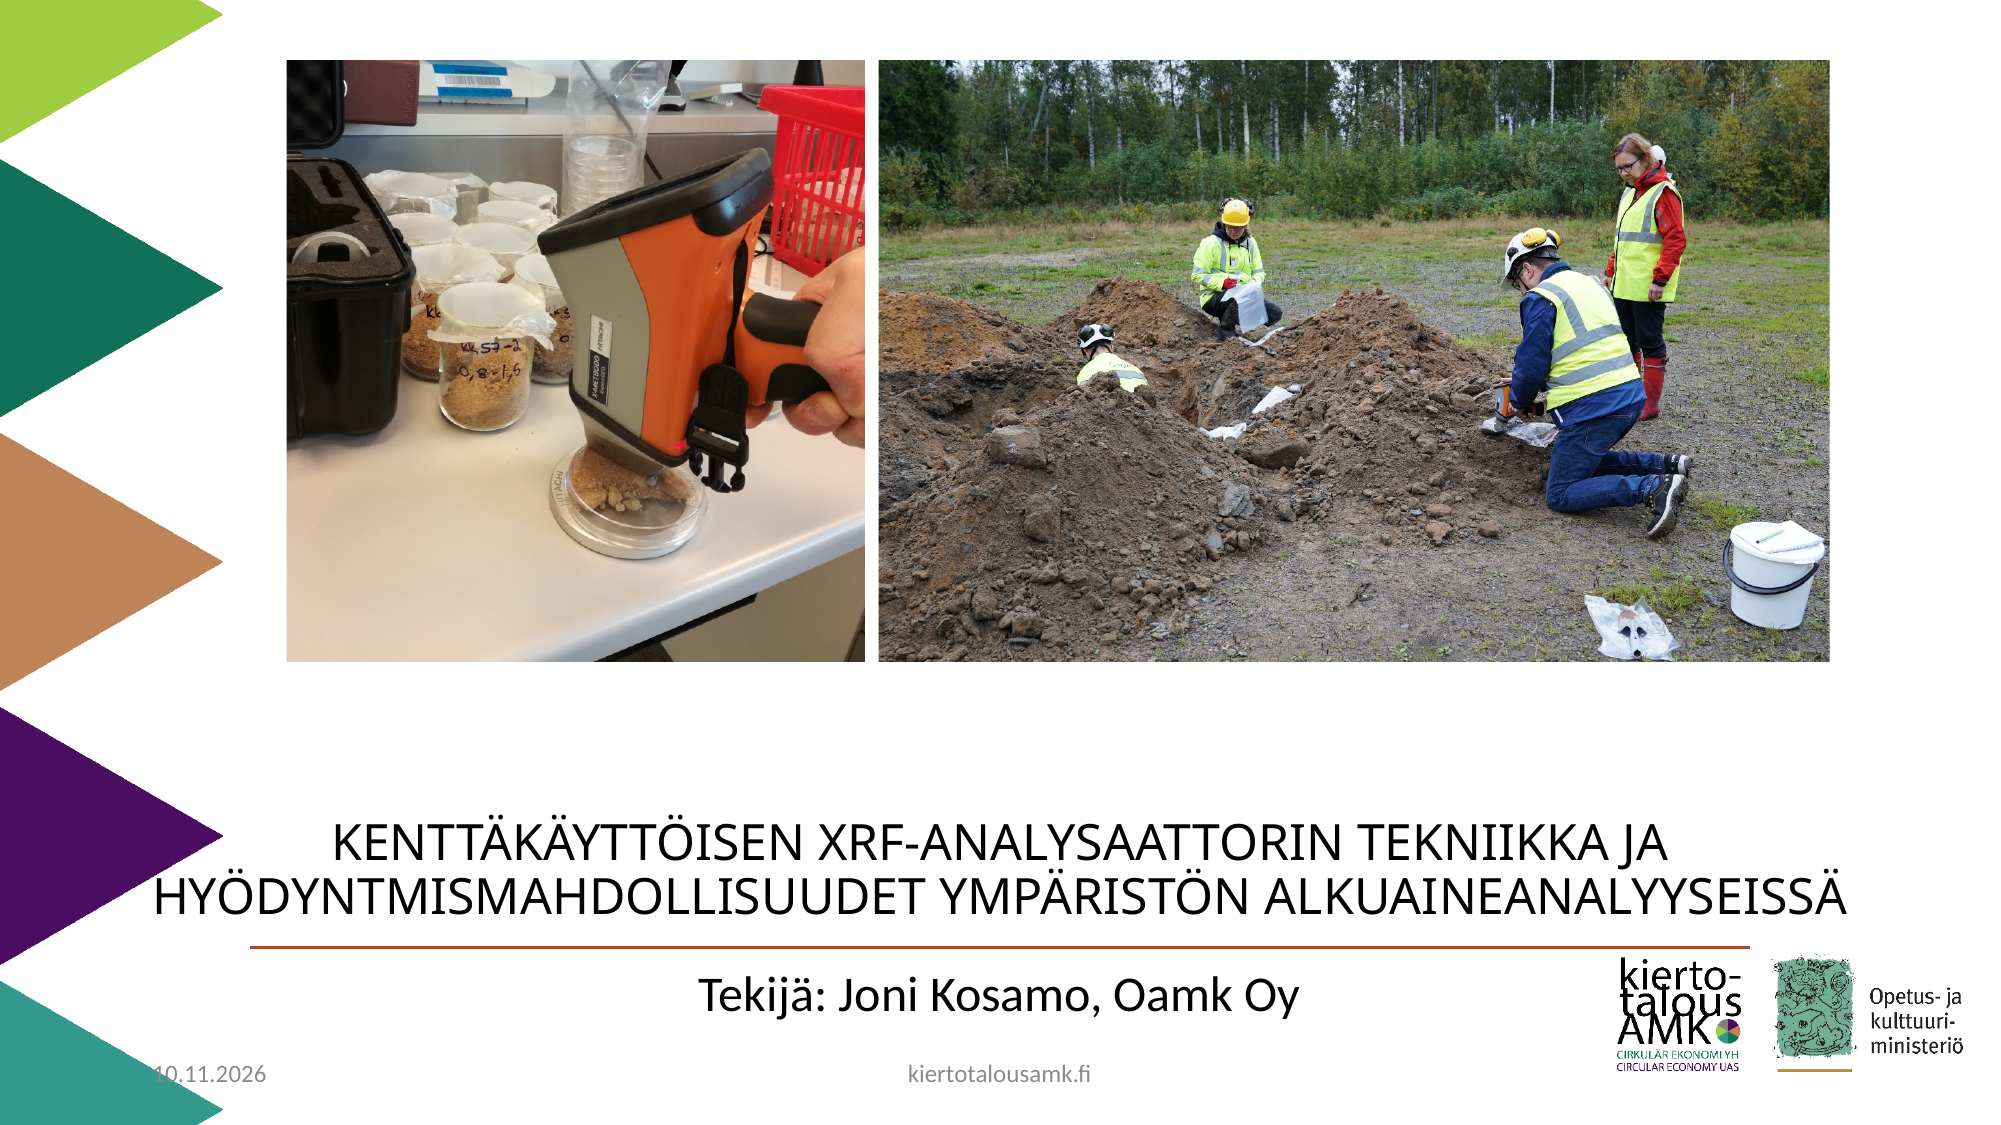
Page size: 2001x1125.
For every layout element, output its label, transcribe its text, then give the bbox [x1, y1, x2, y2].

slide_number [137, 1042, 588, 1103]
subtitle Tekijä: Joni Kosamo, Oamk Oy [105, 961, 1895, 1043]
footer kiertotalousamk.fi [662, 1042, 1338, 1103]
title KENTTÄKÄYTTÖISEN XRF-ANALYSAATTORIN TEKNIIKKA JA HYÖDYNTMISMAHDOLLISUUDET YMPÄRISTÖN ALKUAINEANALYYSEISSÄ [105, 749, 1895, 933]
picture [0, 0, 2000, 1125]
